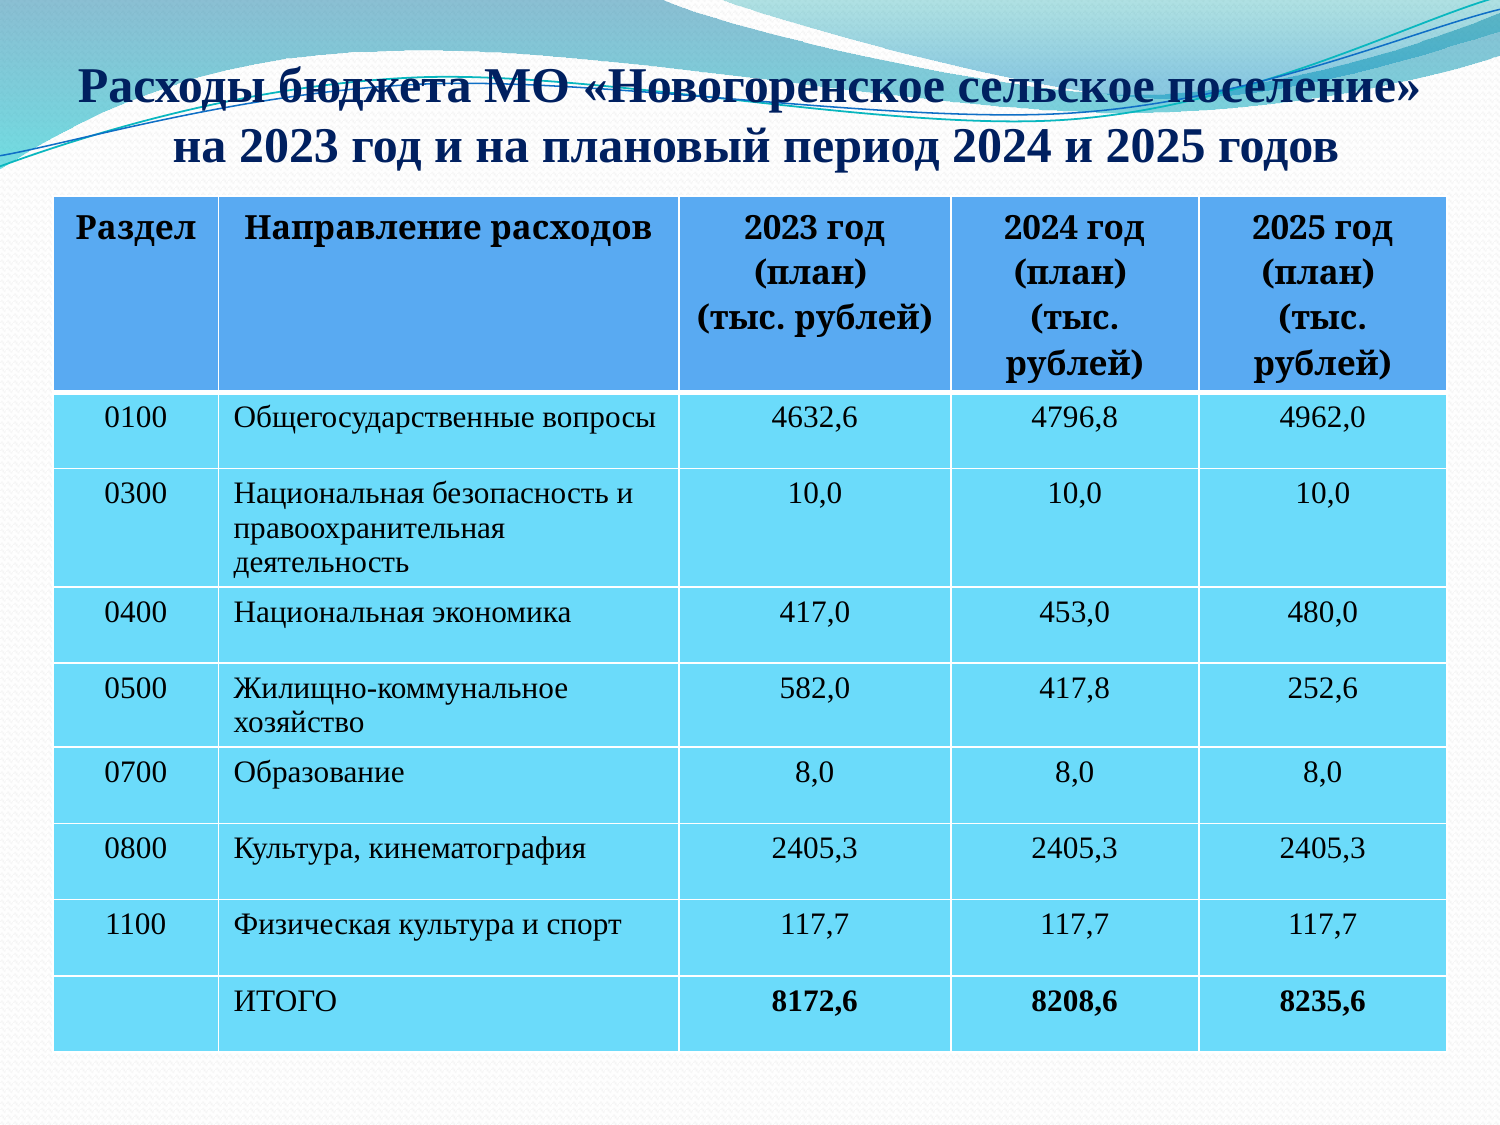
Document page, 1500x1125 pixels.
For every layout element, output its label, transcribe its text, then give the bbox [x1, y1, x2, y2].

table_cell 4962,0 [1200, 395, 1446, 468]
table_cell 0500 [54, 664, 218, 746]
table_cell 417,0 [680, 588, 950, 662]
table_cell 10,0 [952, 469, 1198, 586]
table_cell 417,8 [952, 664, 1198, 746]
table_cell 0700 [54, 748, 218, 823]
table_header Раздел [54, 197, 218, 390]
table_cell 2405,3 [1200, 824, 1446, 899]
table_cell ИТОГО [219, 977, 678, 1051]
table_cell 8,0 [952, 748, 1198, 823]
table_cell Общегосударственные вопросы [219, 395, 678, 468]
table_cell 117,7 [952, 900, 1198, 975]
table_cell 4796,8 [952, 395, 1198, 468]
table_cell Образование [219, 748, 678, 823]
table_cell 453,0 [952, 588, 1198, 662]
table_cell 252,6 [1200, 664, 1446, 746]
table_cell Национальная экономика [219, 588, 678, 662]
table_cell 480,0 [1200, 588, 1446, 662]
table_cell 4632,6 [680, 395, 950, 468]
table_cell 117,7 [680, 900, 950, 975]
table_cell 117,7 [1200, 900, 1446, 975]
table_cell 1100 [54, 900, 218, 975]
table_cell 10,0 [680, 469, 950, 586]
table_cell 8,0 [1200, 748, 1446, 823]
table_cell 0300 [54, 469, 218, 586]
table_cell 2405,3 [680, 824, 950, 899]
table_cell 0100 [54, 395, 218, 468]
table_cell 8,0 [680, 748, 950, 823]
table_cell 2405,3 [952, 824, 1198, 899]
table_cell 582,0 [680, 664, 950, 746]
table_cell Национальная безопасность и правоохранительная деятельность [219, 469, 678, 586]
table_cell 0400 [54, 588, 218, 662]
table_header 2024 год (план) (тыс. рублей) [952, 197, 1198, 390]
table_cell Культура, кинематография [219, 824, 678, 899]
table_cell Физическая культура и спорт [219, 900, 678, 975]
table_header 2025 год (план) (тыс. рублей) [1200, 197, 1446, 390]
table_cell 8235,6 [1200, 977, 1446, 1051]
table_cell 10,0 [1200, 469, 1446, 586]
table_cell 8172,6 [680, 977, 950, 1051]
table_cell 8208,6 [952, 977, 1198, 1051]
table_header Направление расходов [219, 197, 678, 390]
table_cell 0800 [54, 824, 218, 899]
table_header 2023 год (план) (тыс. рублей) [680, 197, 950, 390]
title Расходы бюджета МО «Новогоренское сельское поселение» на 2023 год и на плановый период 2024 и 2025 годов [29, 45, 1483, 173]
table_cell [54, 977, 218, 1051]
table_cell Жилищно-коммунальное хозяйство [219, 664, 678, 746]
